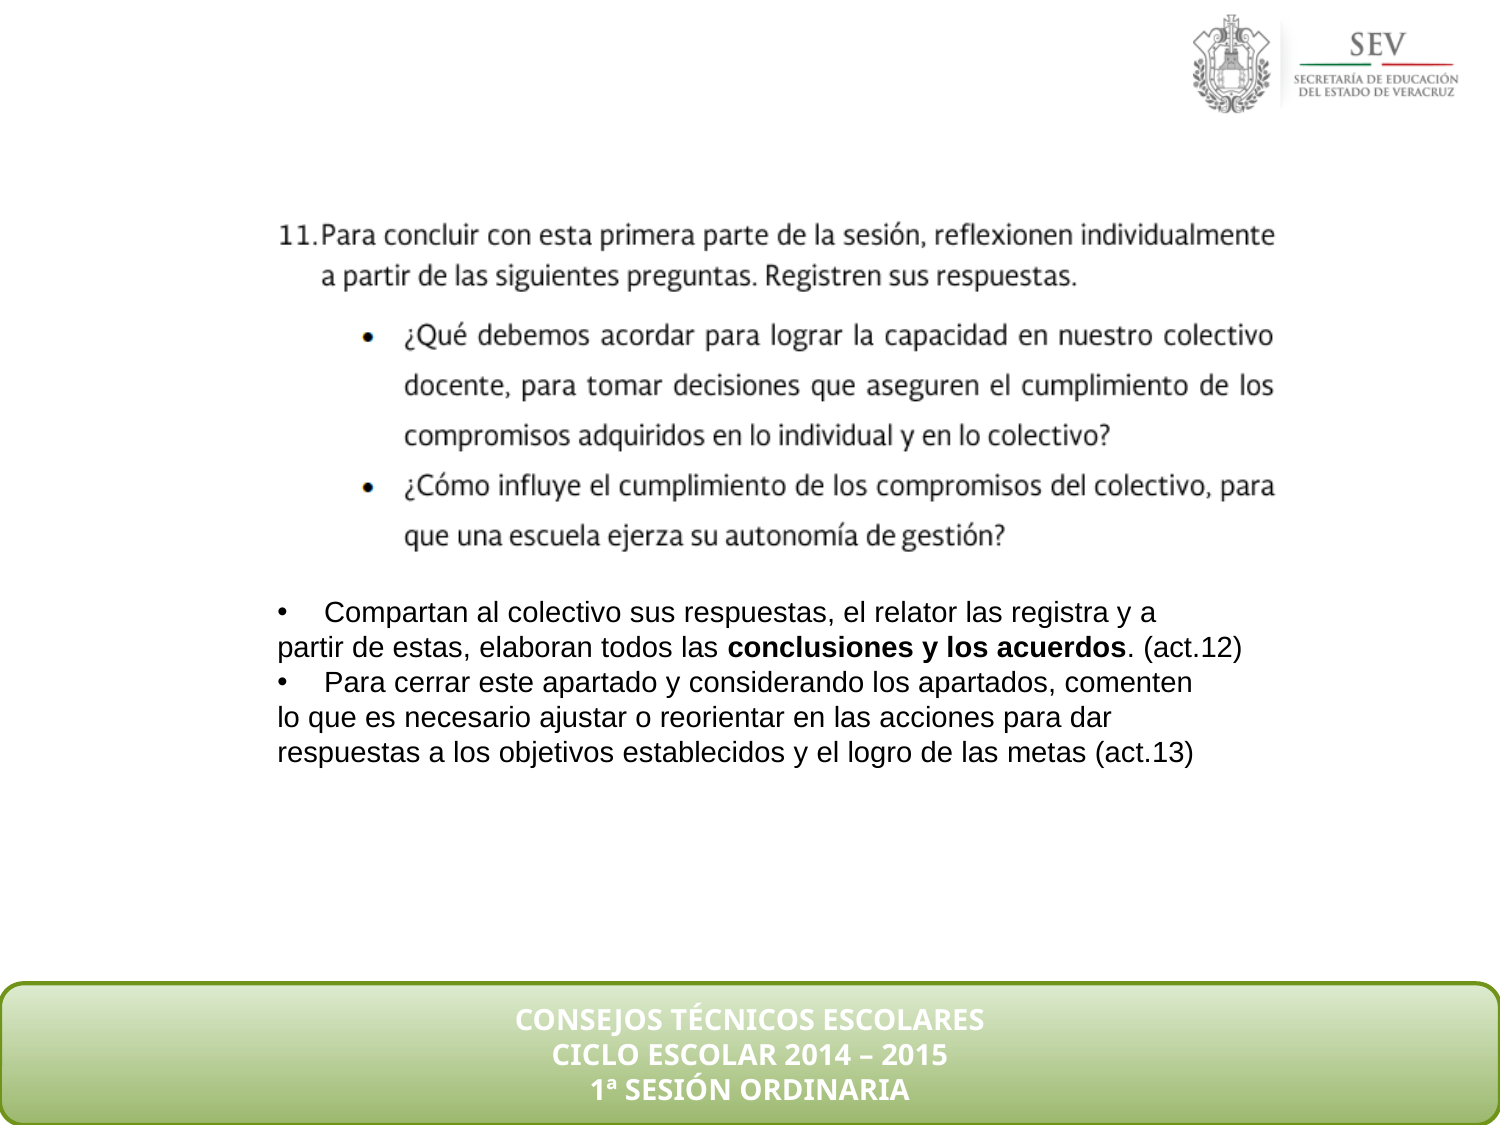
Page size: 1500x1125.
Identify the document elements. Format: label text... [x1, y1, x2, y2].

picture [1192, 7, 1495, 121]
text_box Compartan al colectivo sus respuestas, el relator las registra y a partir de estas, elaboran todos las conclusiones y los acuerdos. (act.12) Para cerrar este apartado y considerando los apartados, comenten lo que es necesario ajustar o reorientar en las acciones para dar respuestas a los objetivos establecidos y el logro de las metas (act.13) [262, 586, 1467, 811]
picture [265, 197, 1307, 566]
